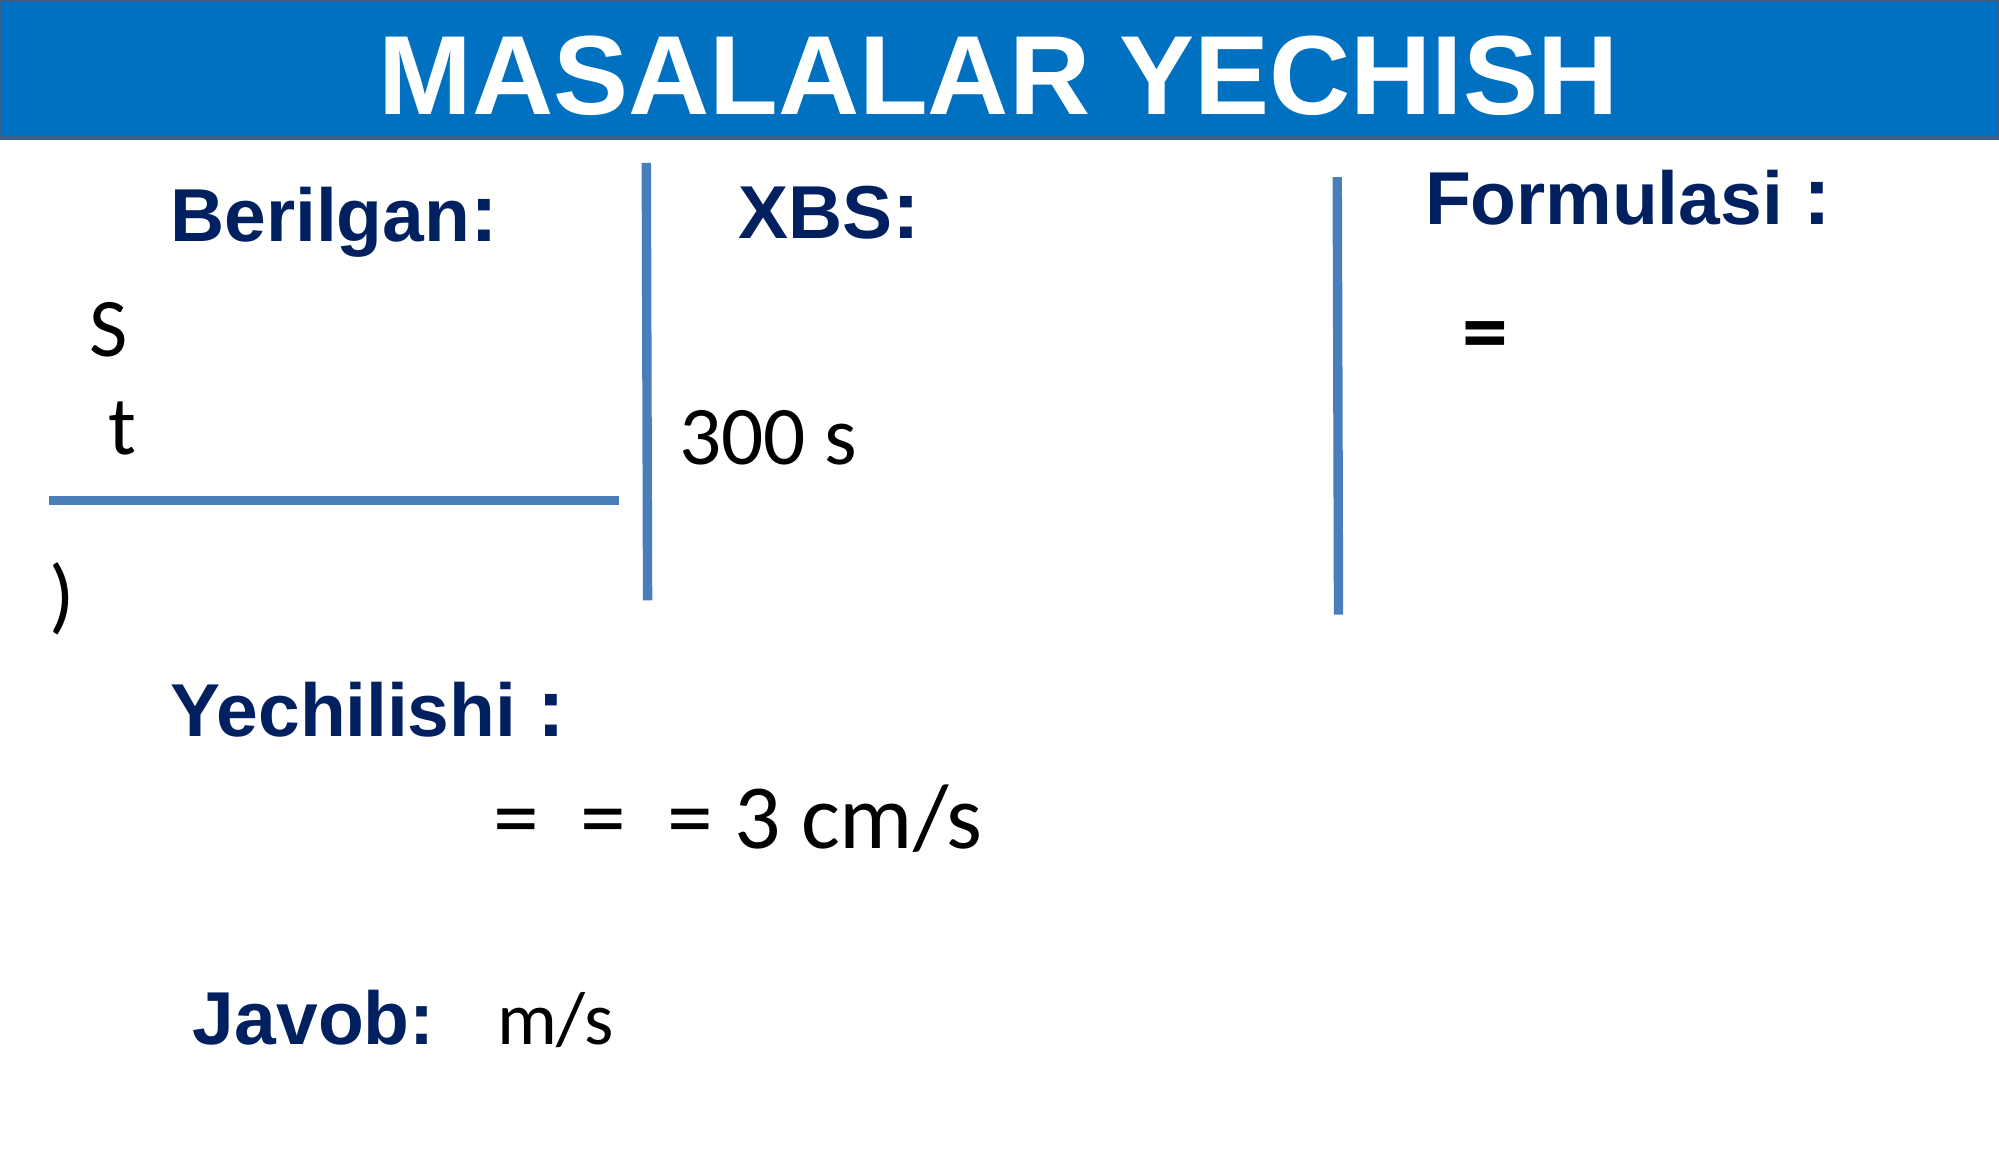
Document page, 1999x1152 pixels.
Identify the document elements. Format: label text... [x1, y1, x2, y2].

text_box Formulasi : [1410, 133, 1847, 249]
text_box XBS: [723, 147, 936, 263]
text_box MASALALAR YECHISH [0, 0, 1999, 140]
text_box Berilgan: [155, 151, 514, 266]
text_box Yechilishi : [155, 645, 580, 760]
